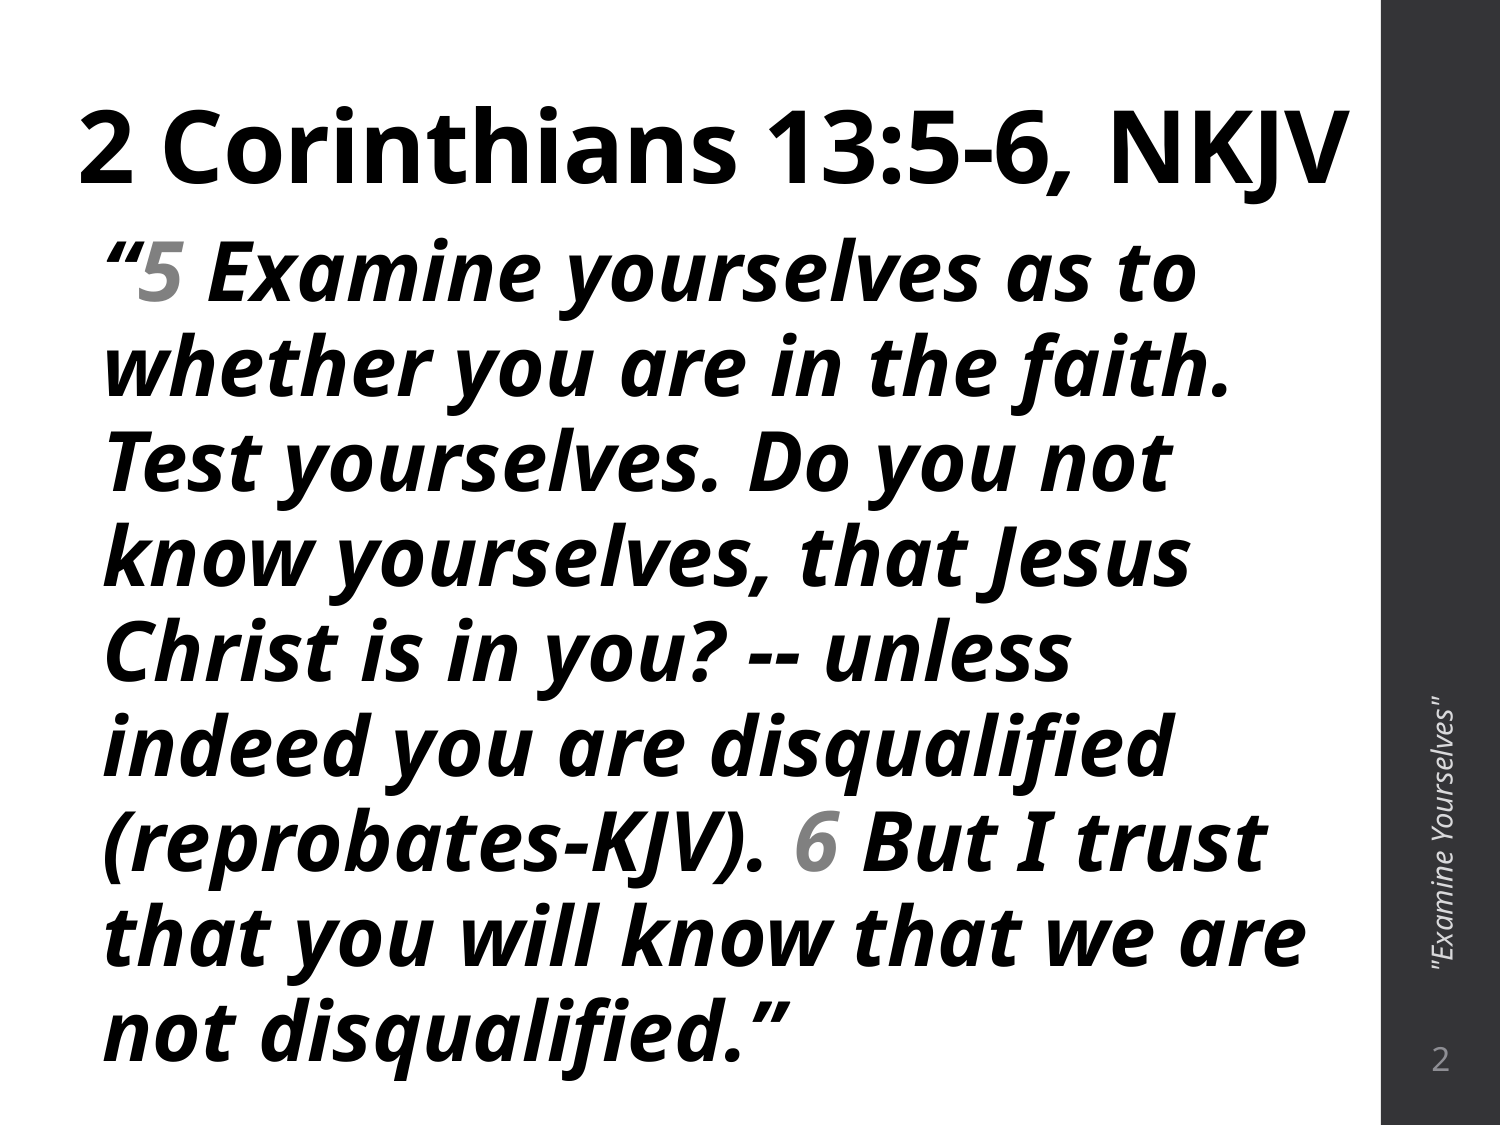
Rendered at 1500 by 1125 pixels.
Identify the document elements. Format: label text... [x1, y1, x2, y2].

title 2 Corinthians 13:5-6, NKJV [62, 60, 1385, 213]
list “5 Examine yourselves as to whether you are in the faith. Test yourselves. Do you not know yourselves, that Jesus Christ is in you? -- unless indeed you are disqualified (reprobates-KJV). 6 But I trust that you will know that we are not disqualified.” [87, 218, 1350, 1050]
footer "Examine Yourselves" [1418, 400, 1464, 988]
slide_number 2 [1384, 1012, 1498, 1110]
